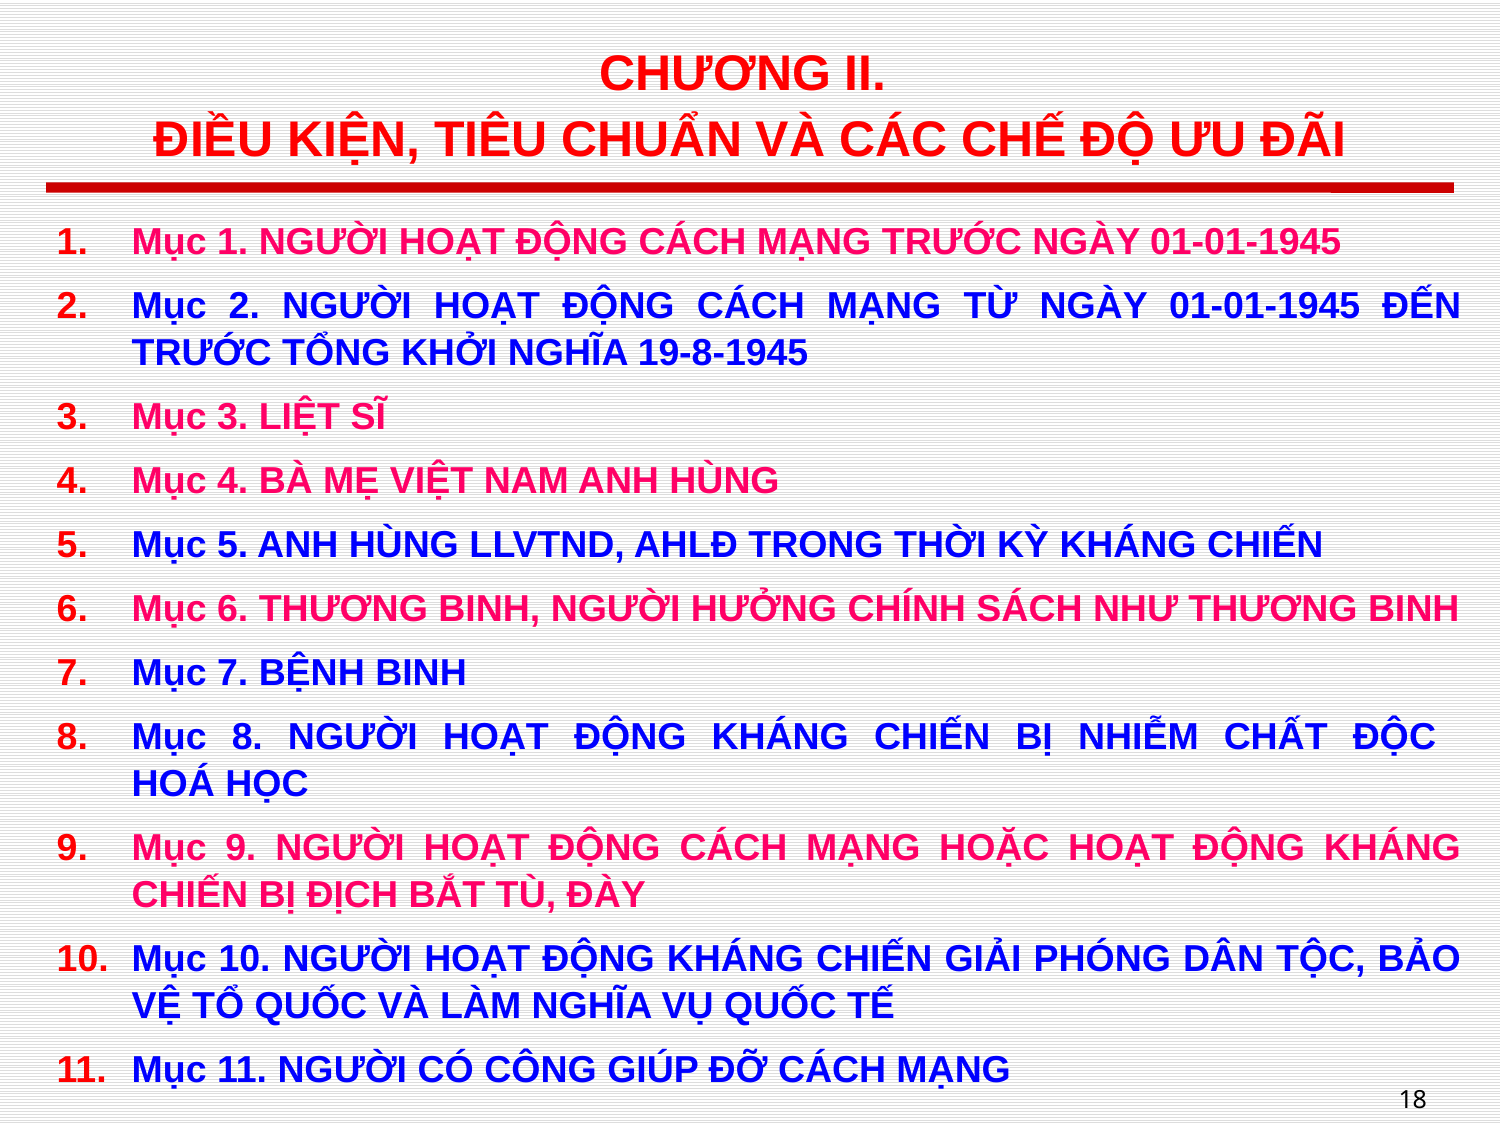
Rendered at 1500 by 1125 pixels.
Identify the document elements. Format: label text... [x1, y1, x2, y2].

title CHƯƠNG II. ĐIỀU KIỆN, TIÊU CHUẨN VÀ CÁC CHẾ ĐỘ ƯU ĐÃI [38, 24, 1463, 175]
text_box Mục 1. NGƯỜI HOẠT ĐỘNG CÁCH MẠNG TRƯỚC NGÀY 01-01-1945 Mục 2. NGƯỜI HOẠT ĐỘNG CÁCH MẠNG TỪ NGÀY 01-01-1945 ĐẾN TRƯỚC TỔNG KHỞI NGHĨA 19-8-1945 Mục 3. LIỆT SĨ Mục 4. BÀ MẸ VIỆT NAM ANH HÙNG Mục 5. ANH HÙNG LLVTND, AHLĐ TRONG THỜI KỲ KHÁNG CHIẾN Mục 6. THƯƠNG BINH, NGƯỜI HƯỞNG CHÍNH SÁCH NHƯ THƯƠNG BINH Mục 7. BỆNH BINH Mục 8. NGƯỜI HOẠT ĐỘNG KHÁNG CHIẾN BỊ NHIỄM CHẤT ĐỘC HOÁ HỌC Mục 9. NGƯỜI HOẠT ĐỘNG CÁCH MẠNG HOẶC HOẠT ĐỘNG KHÁNG CHIẾN BỊ ĐỊCH BẮT TÙ, ĐÀY Mục 10. NGƯỜI HOẠT ĐỘNG KHÁNG CHIẾN GIẢI PHÓNG DÂN TỘC, BẢO VỆ TỔ QUỐC VÀ LÀM NGHĨA VỤ QUỐC TẾ Mục 11. NGƯỜI CÓ CÔNG GIÚP ĐỠ CÁCH MẠNG [23, 199, 1477, 1088]
